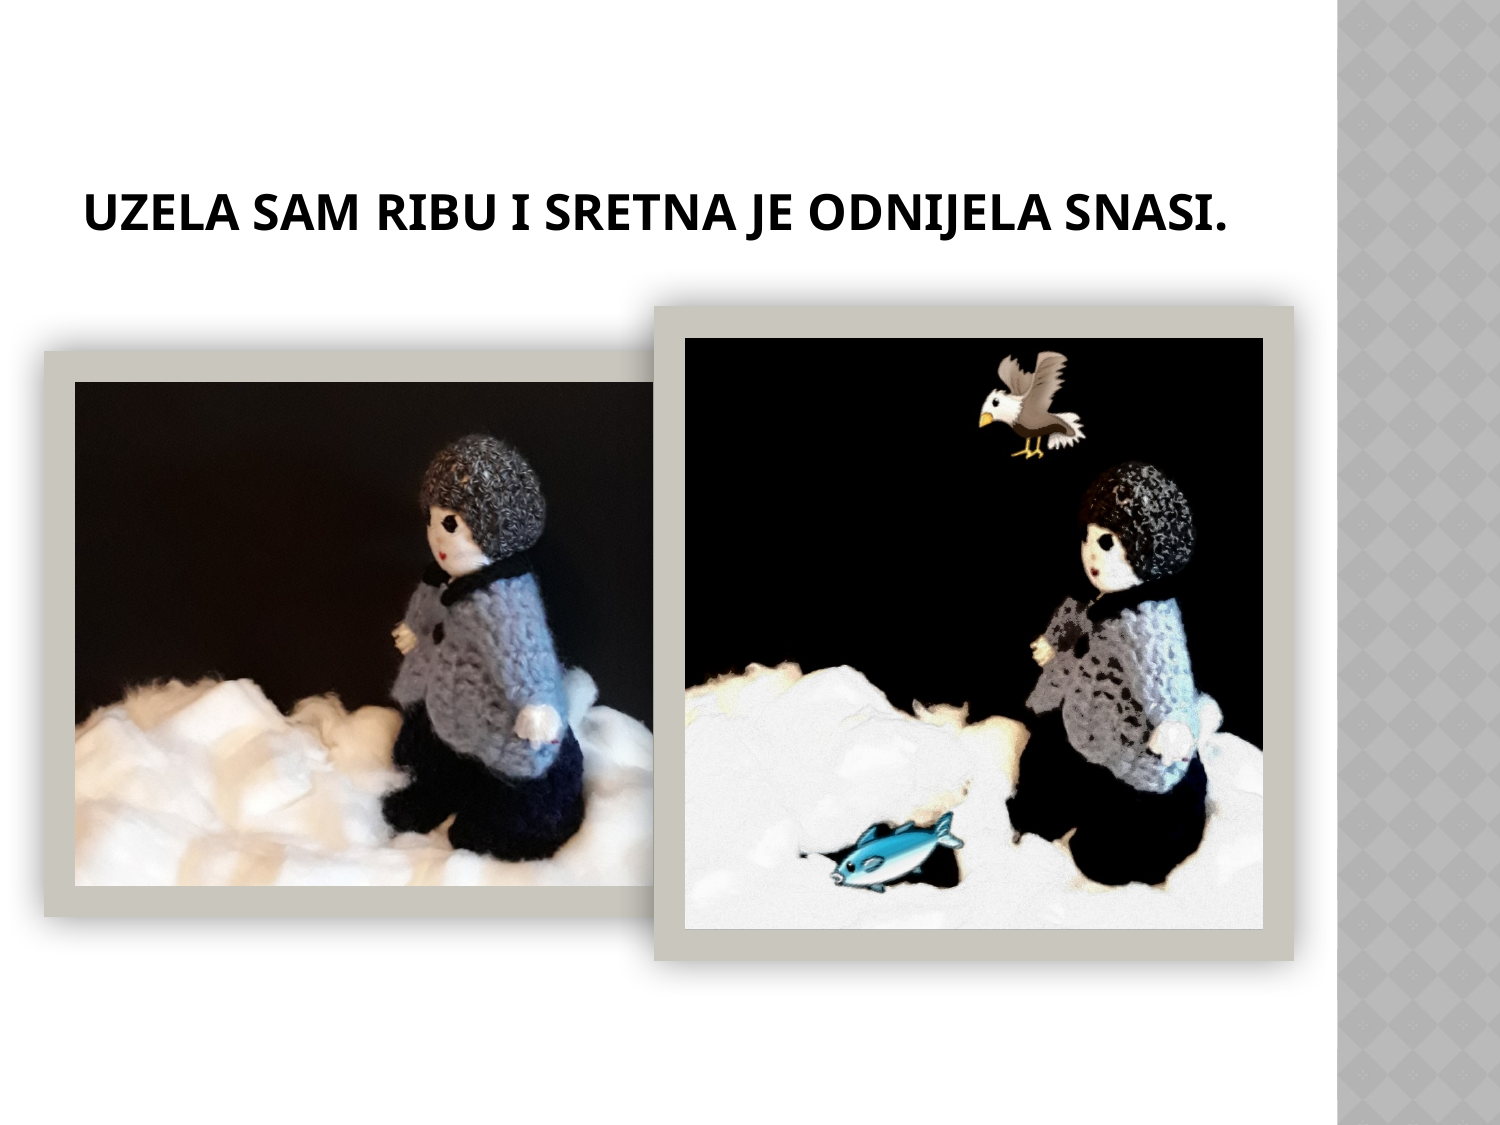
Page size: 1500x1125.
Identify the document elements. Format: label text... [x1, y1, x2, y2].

title Uzela sam ribu i sretna je odnijela snasi. [75, 52, 1263, 240]
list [74, 381, 654, 887]
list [684, 337, 1264, 931]
